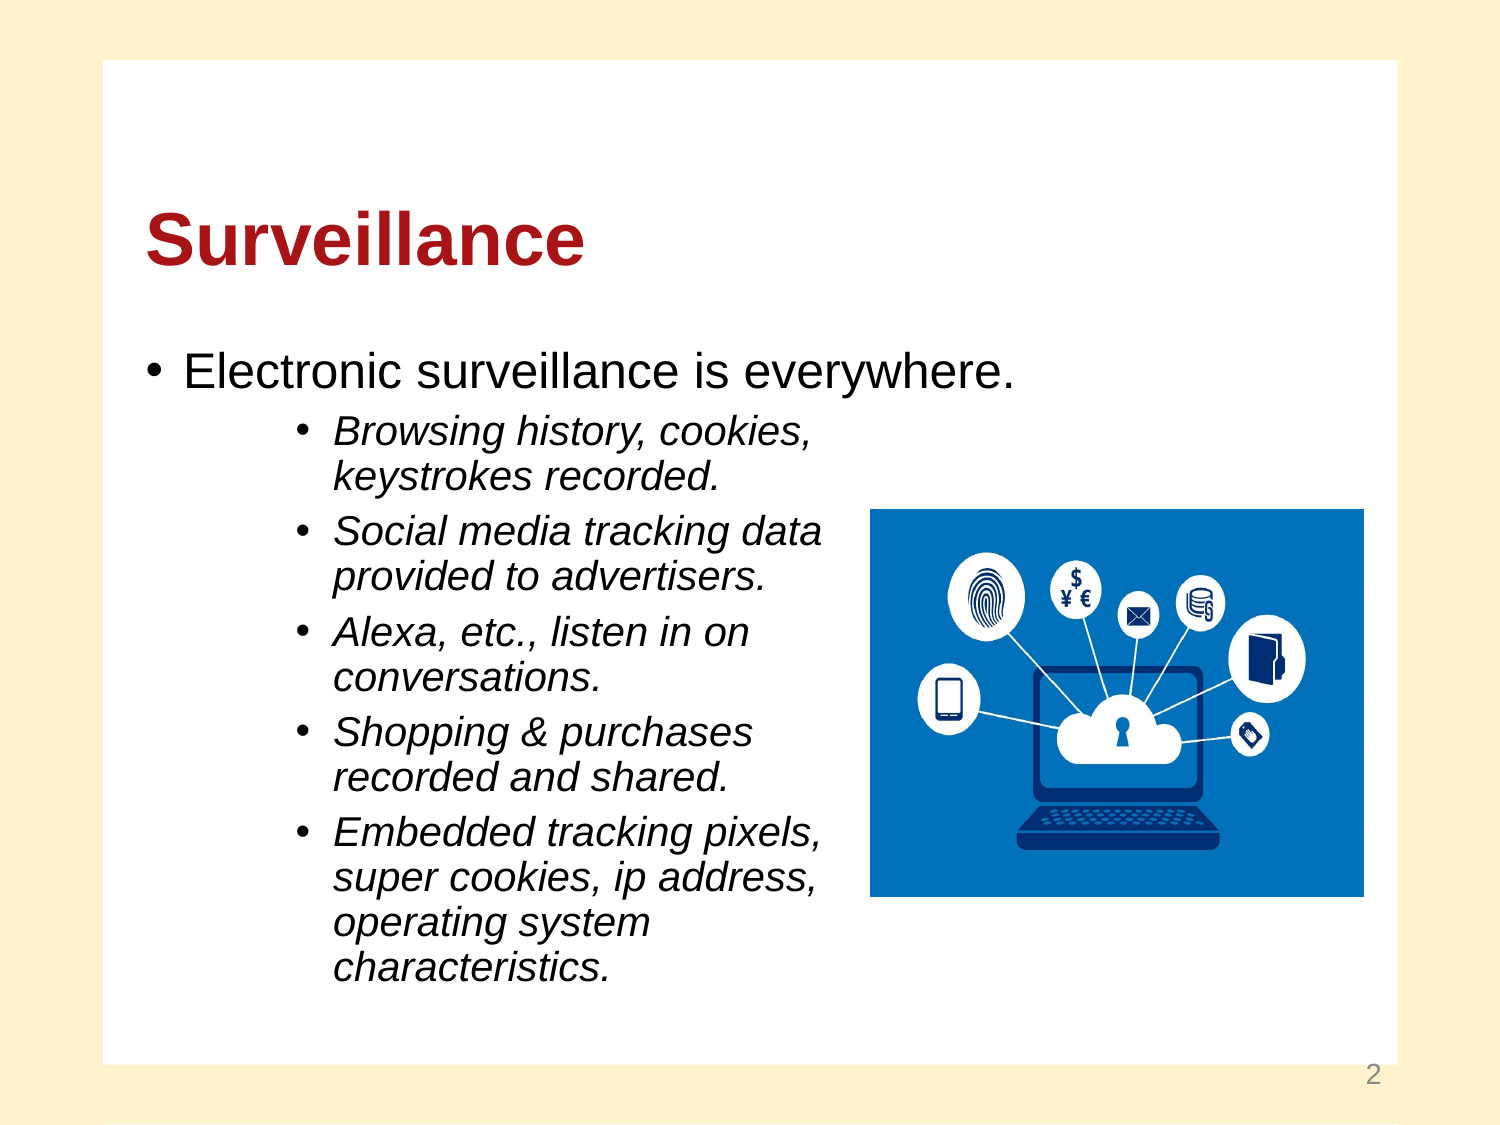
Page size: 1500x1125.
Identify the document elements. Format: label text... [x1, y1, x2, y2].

list Electronic surveillance is everywhere. Browsing history, cookies, keystrokes recorded. Social media tracking data provided to advertisers. Alexa, etc., listen in on conversations. Shopping & purchases recorded and shared. Embedded tracking pixels, super cookies, ip address, operating system characteristics. [130, 337, 1500, 1125]
text_box Surveillance [130, 100, 1481, 288]
picture [870, 509, 1364, 897]
